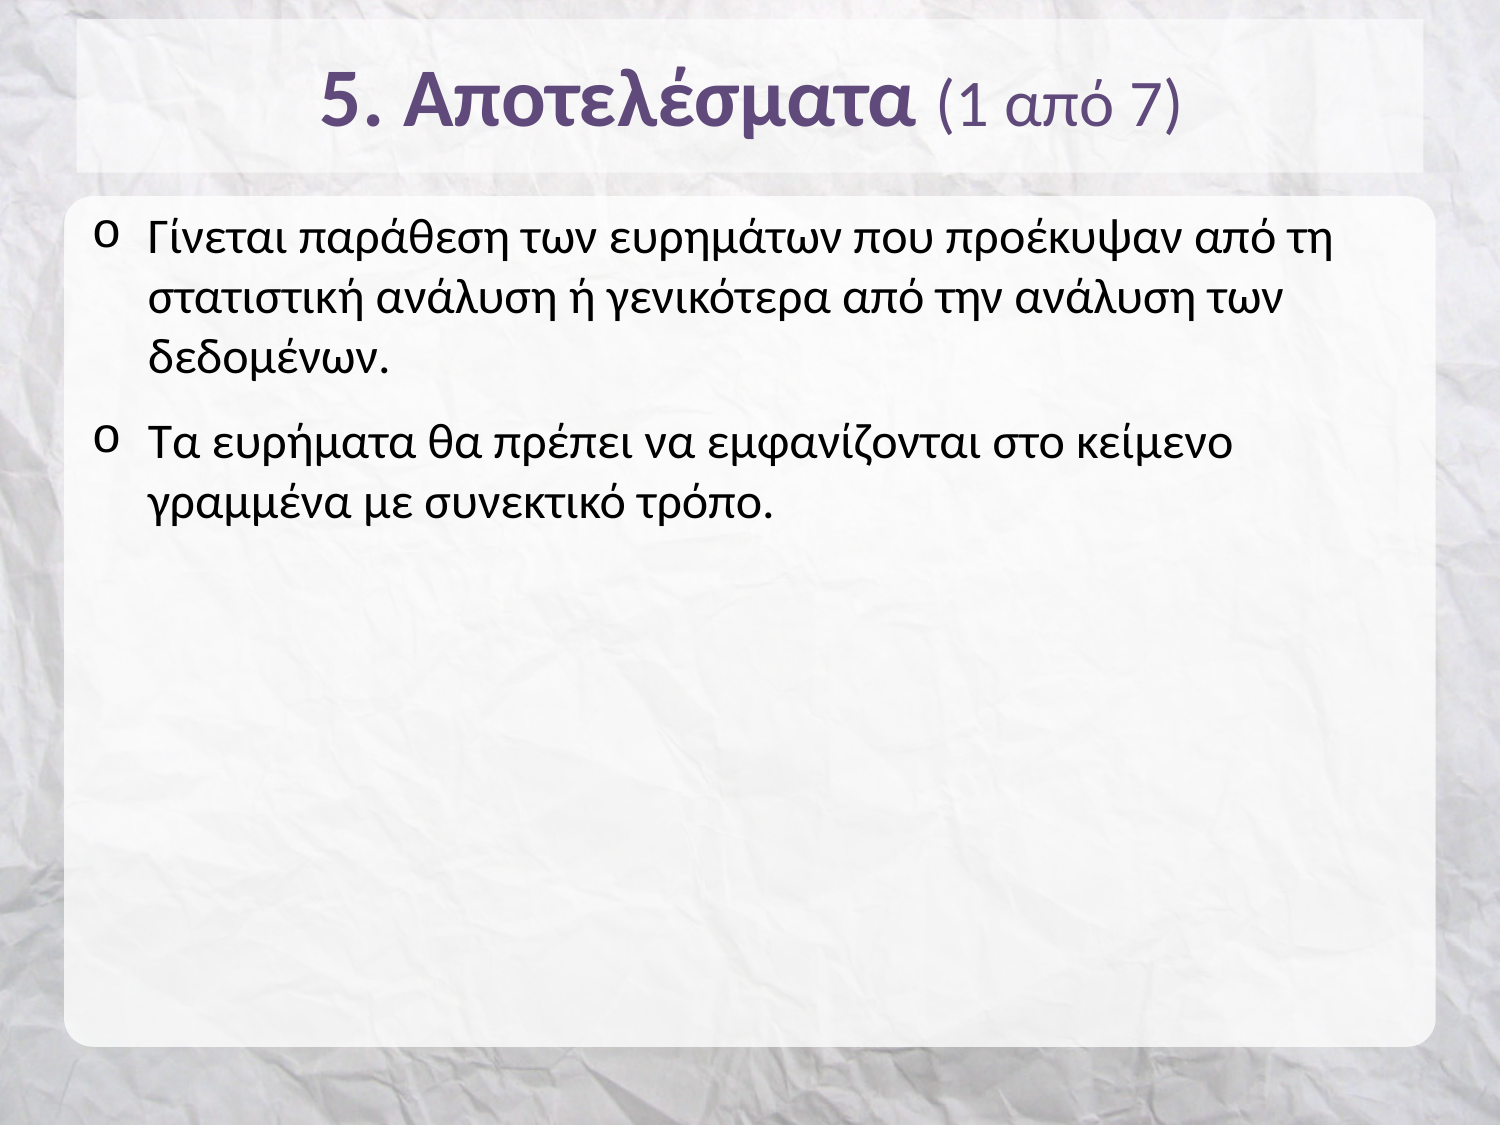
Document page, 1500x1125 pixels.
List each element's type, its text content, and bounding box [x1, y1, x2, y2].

picture [0, 0, 1500, 1125]
title 5. Αποτελέσματα (1 από 7) [76, 19, 1427, 169]
list Γίνεται παράθεση των ευρημάτων που προέκυψαν από τη στατιστική ανάλυση ή γενικότερα από την ανάλυση των δεδομένων. Τα ευρήματα θα πρέπει να εμφανίζονται στο κείμενο γραμμένα με συνεκτικό τρόπο. [76, 196, 1425, 1047]
